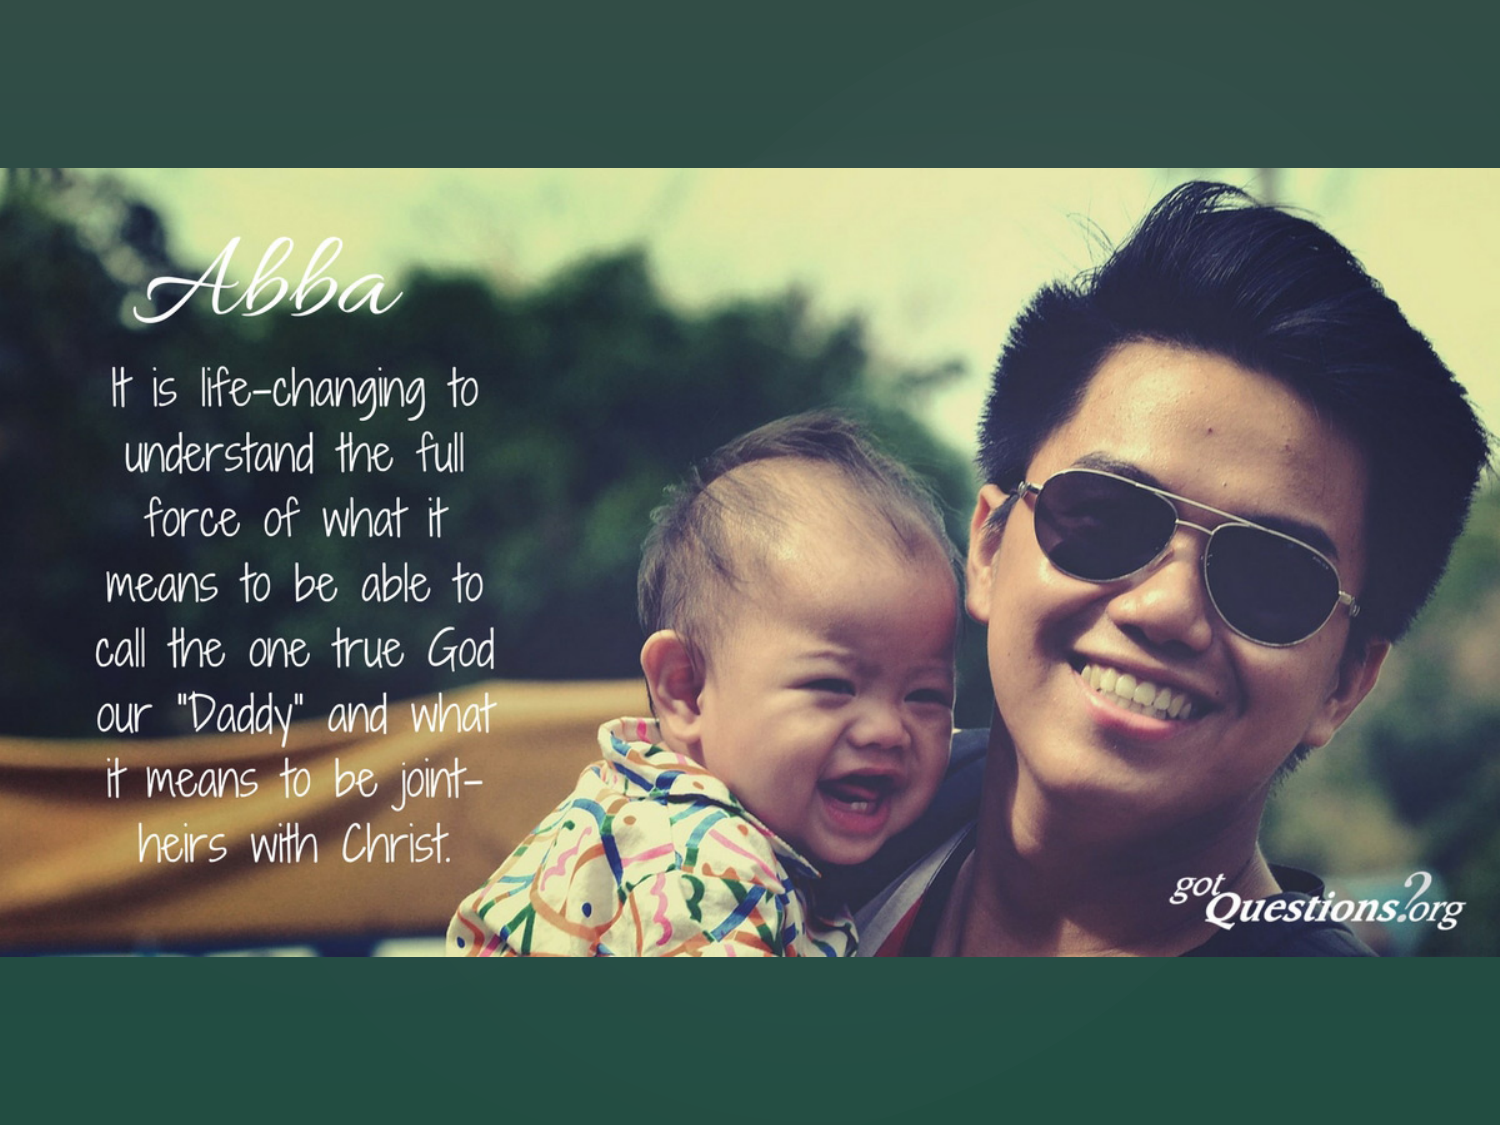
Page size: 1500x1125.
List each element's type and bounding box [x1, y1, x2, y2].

picture [0, 168, 1500, 957]
